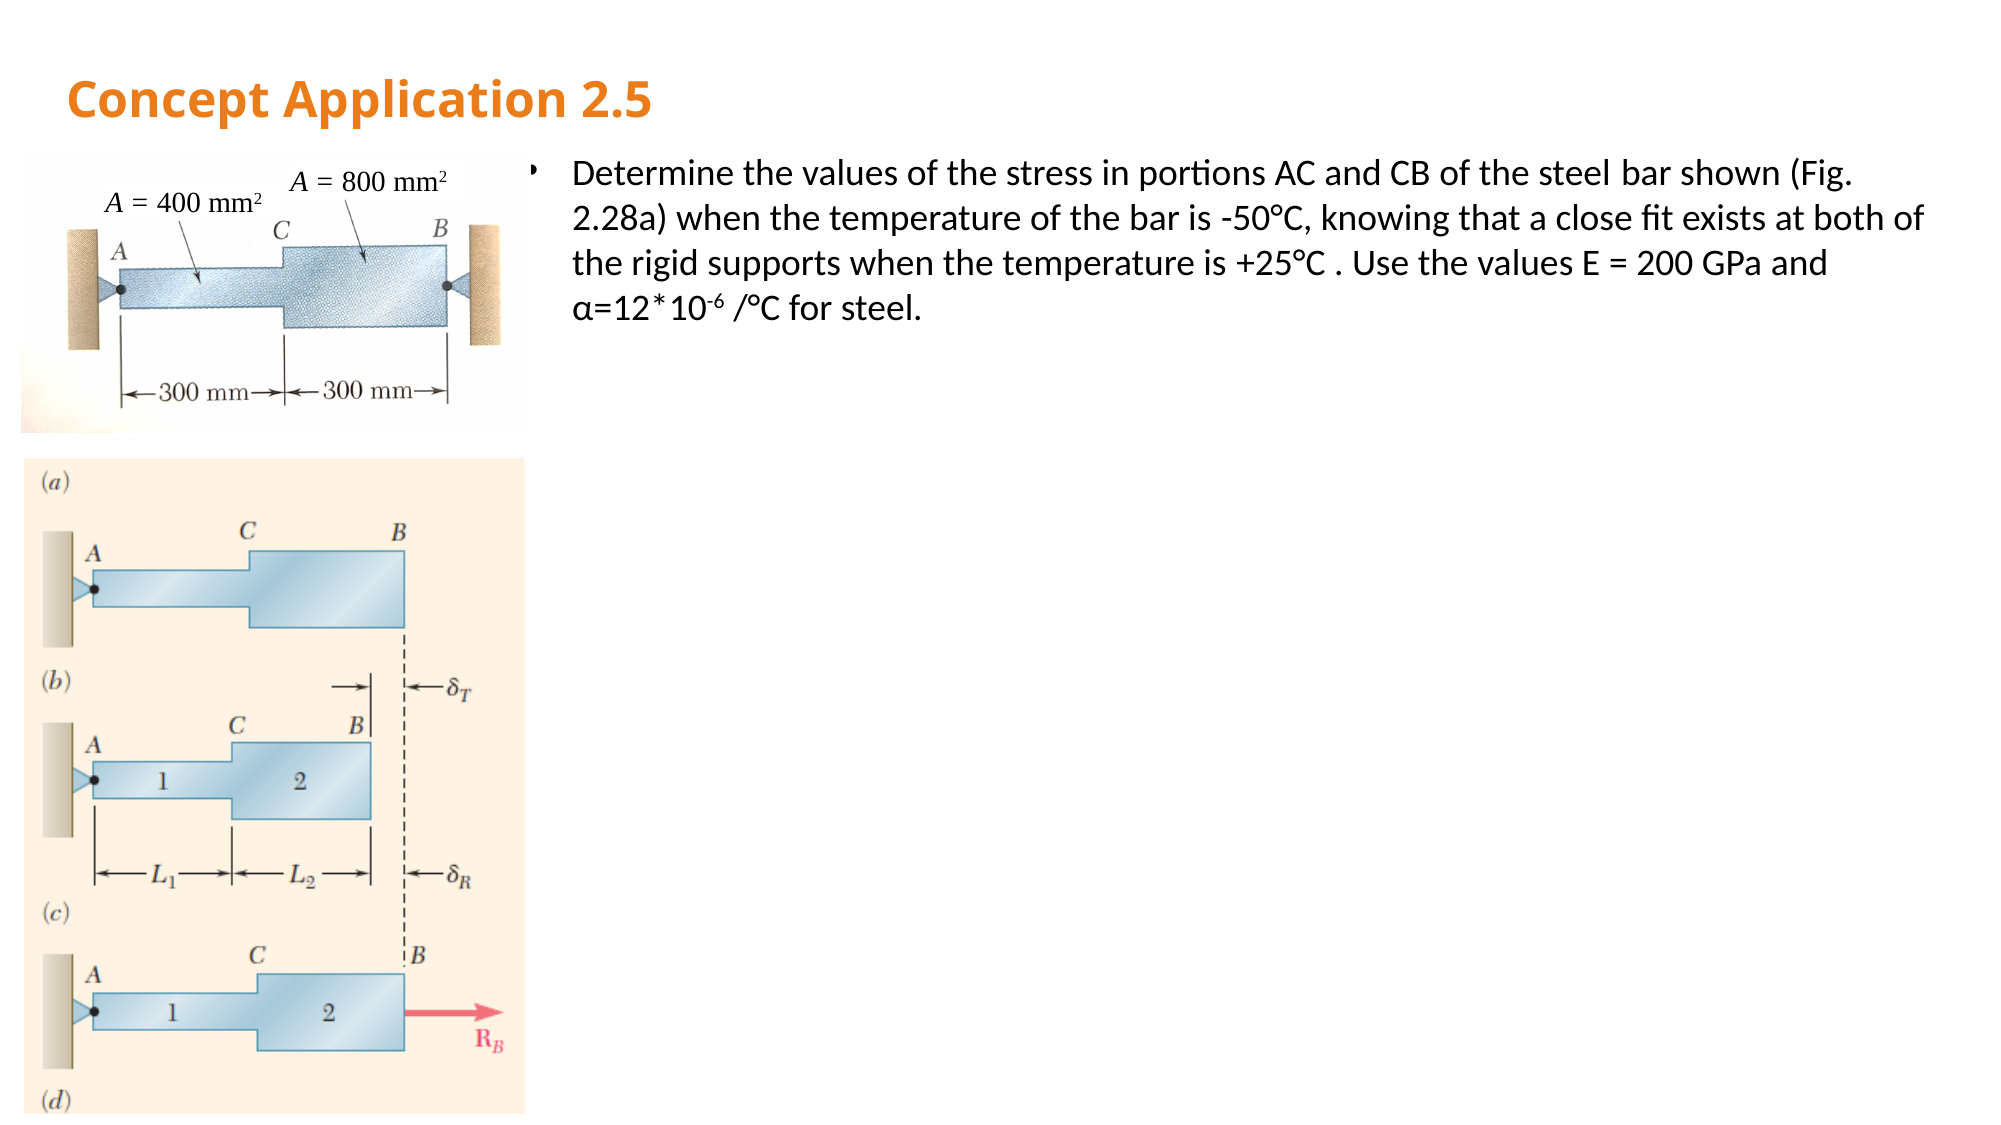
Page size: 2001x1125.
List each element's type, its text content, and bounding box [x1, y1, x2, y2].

picture [21, 151, 531, 433]
picture [24, 458, 525, 1114]
text_box Determine the values of the stress in portions AC and CB of the steel bar shown (Fig. 2.28a) when the temperature of the bar is -50°C, knowing that a close fit exists at both of the rigid supports when the temperature is +25°C . Use the values E = 200 GPa and α=12*10-6 /°C for steel. [510, 140, 1966, 335]
title Concept Application 2.5 [51, 59, 1863, 143]
